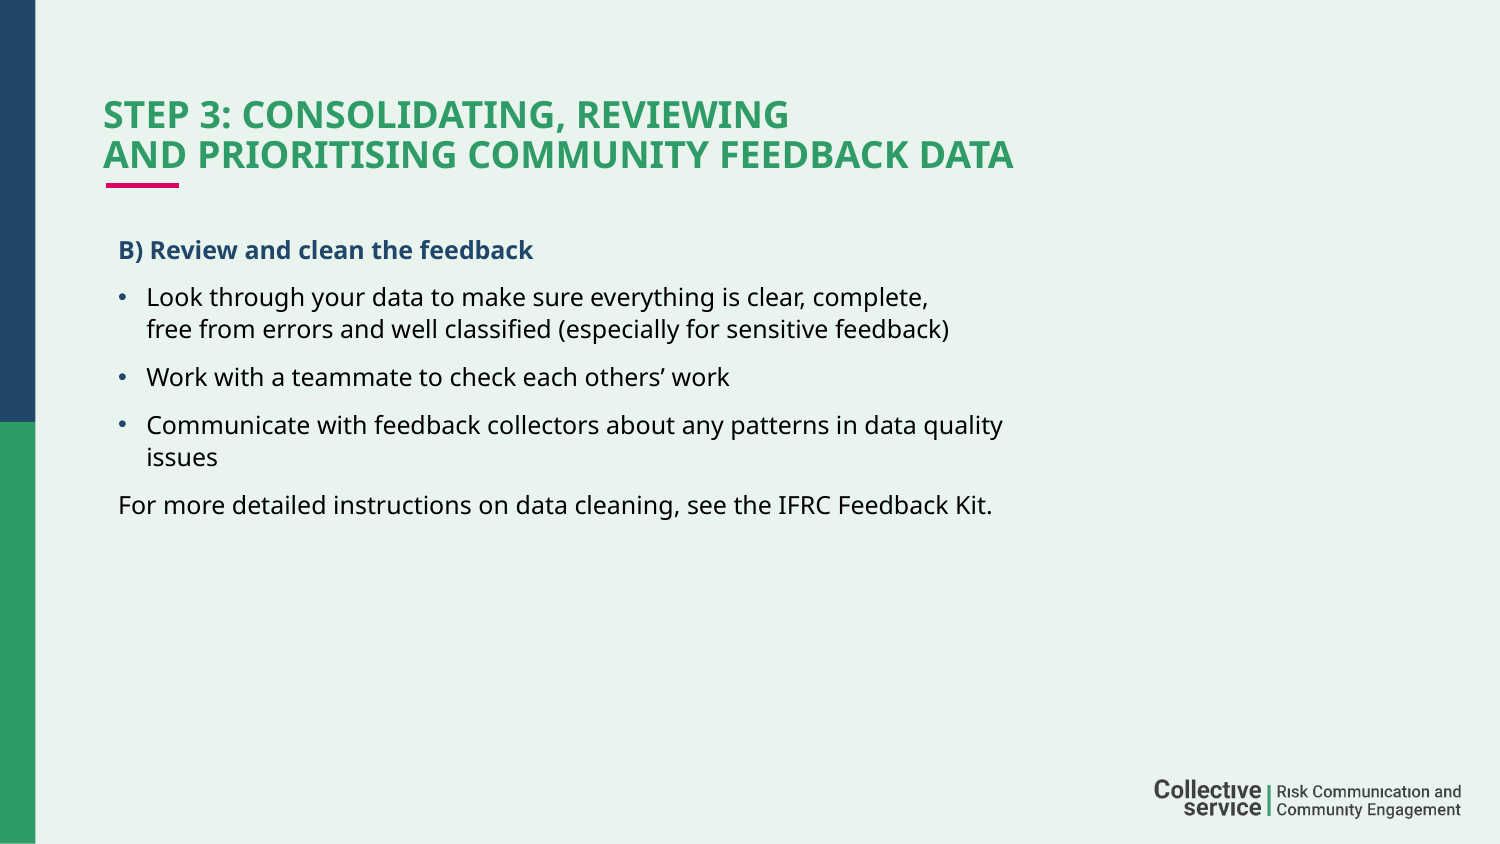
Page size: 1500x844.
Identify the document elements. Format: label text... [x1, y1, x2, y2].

title Step 3: Consolidating, reviewing and prioritising community feedback data [103, 88, 1397, 227]
picture [1139, 774, 1470, 826]
list B) Review and clean the feedback Look through your data to make sure everything is clear, complete, free from errors and well classified (especially for sensitive feedback) Work with a teammate to check each others’ work Communicate with feedback collectors about any patterns in data quality issues For more detailed instructions on data cleaning, see the IFRC Feedback Kit. [103, 224, 1021, 760]
